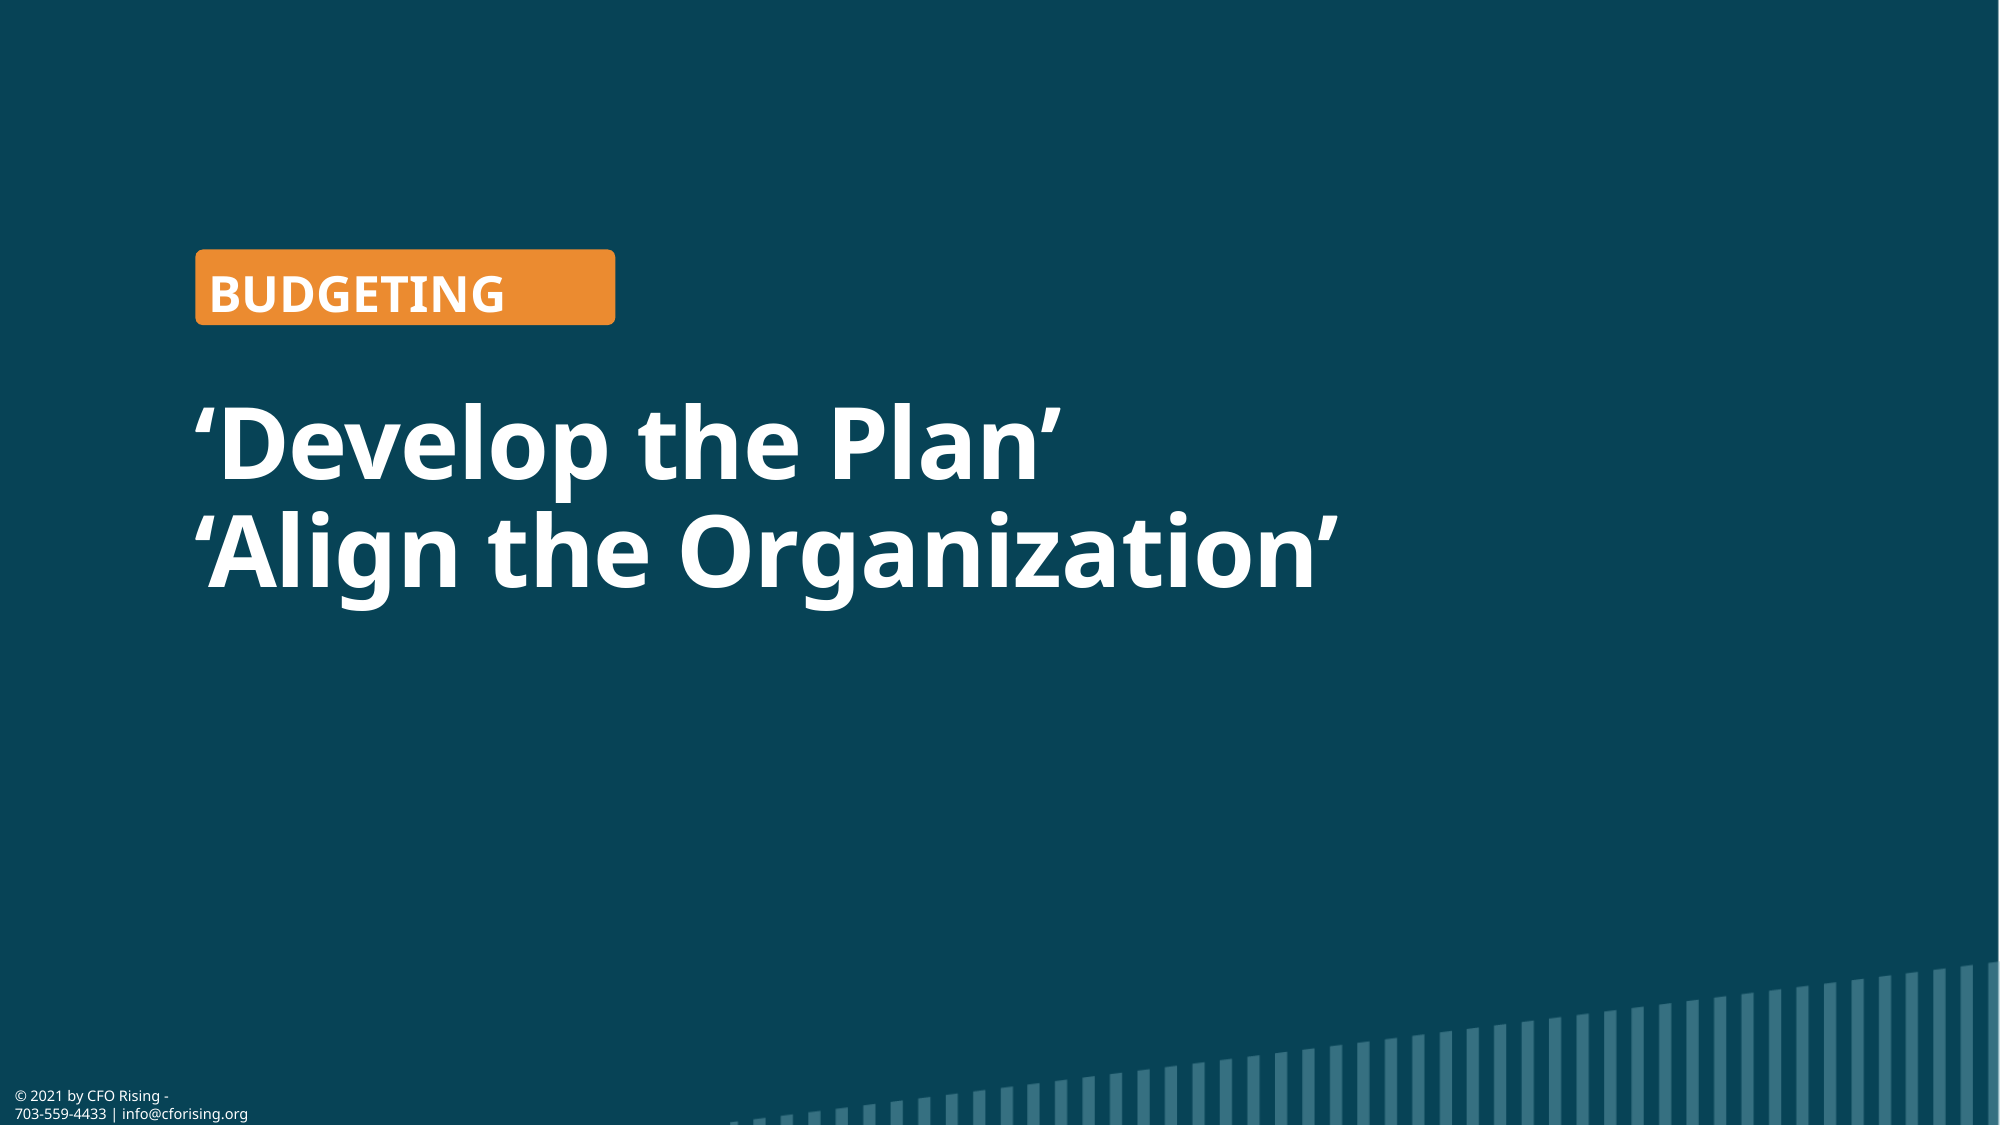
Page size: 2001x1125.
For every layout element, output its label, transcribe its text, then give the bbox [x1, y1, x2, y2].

subtitle budgeting [193, 255, 1844, 443]
text_box [194, 248, 617, 255]
picture [0, 0, 2000, 1125]
title ‘Develop the Plan’ ‘Align the Organization’ [179, 383, 1666, 738]
